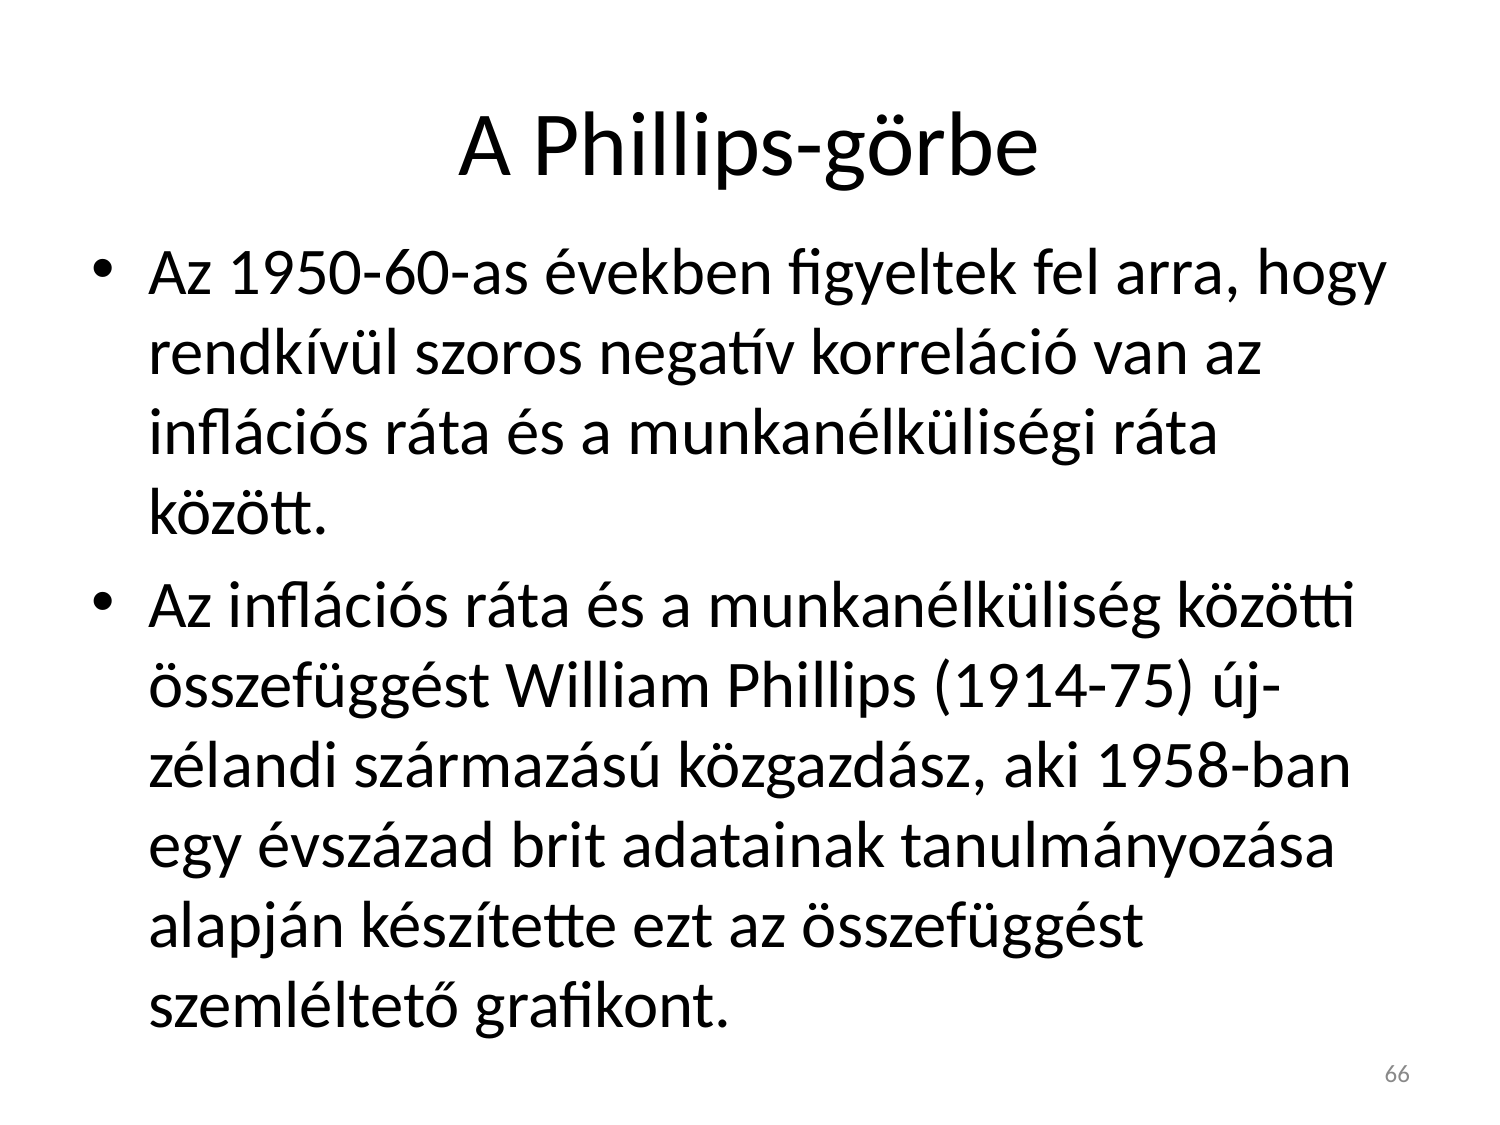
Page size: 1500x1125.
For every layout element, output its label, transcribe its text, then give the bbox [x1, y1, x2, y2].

title A Phillips-görbe [75, 45, 1425, 233]
list Az 1950-60-as években figyeltek fel arra, hogy rendkívül szoros negatív korreláció van az inflációs ráta és a munkanélküliségi ráta között. Az inflációs ráta és a munkanélküliség közötti összefüggést William Phillips (1914-75) új-zélandi származású közgazdász, aki 1958-ban egy évszázad brit adatainak tanulmányozása alapján készítette ezt az összefüggést szemléltető grafikont. [76, 220, 1427, 963]
slide_number 66 [1074, 1042, 1425, 1103]
